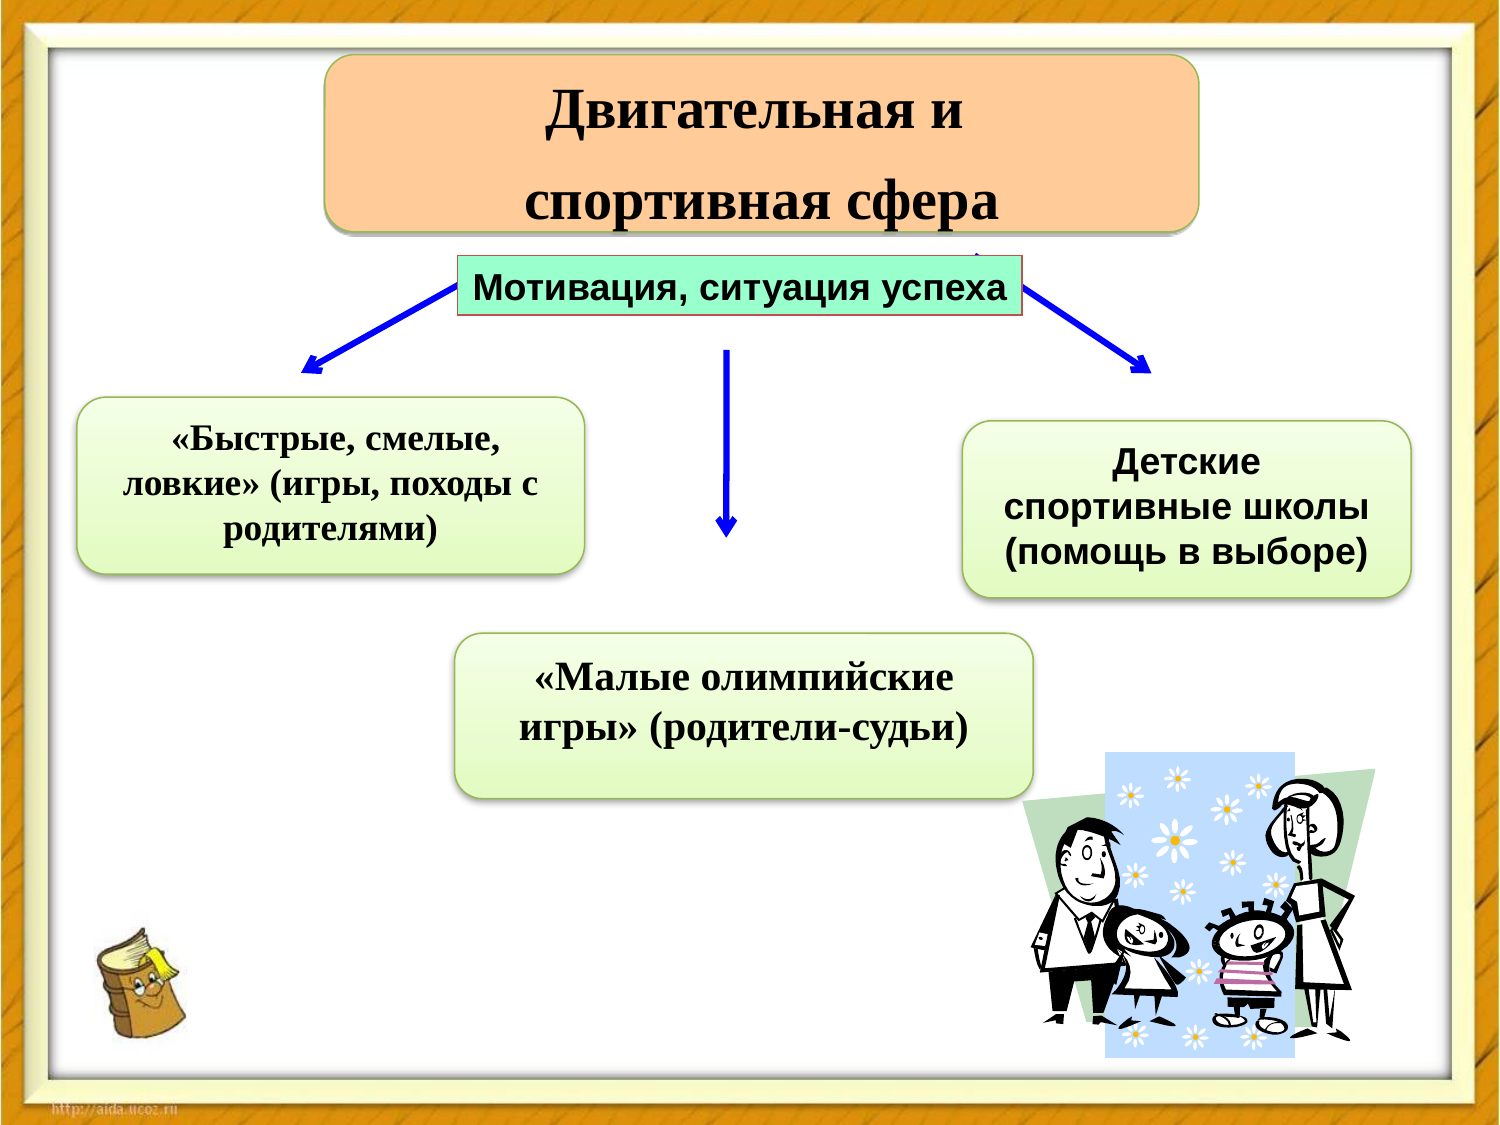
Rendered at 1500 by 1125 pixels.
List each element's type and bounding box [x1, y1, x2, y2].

picture [0, 0, 1500, 1125]
text_box [974, 255, 1152, 374]
text_box [300, 266, 491, 374]
